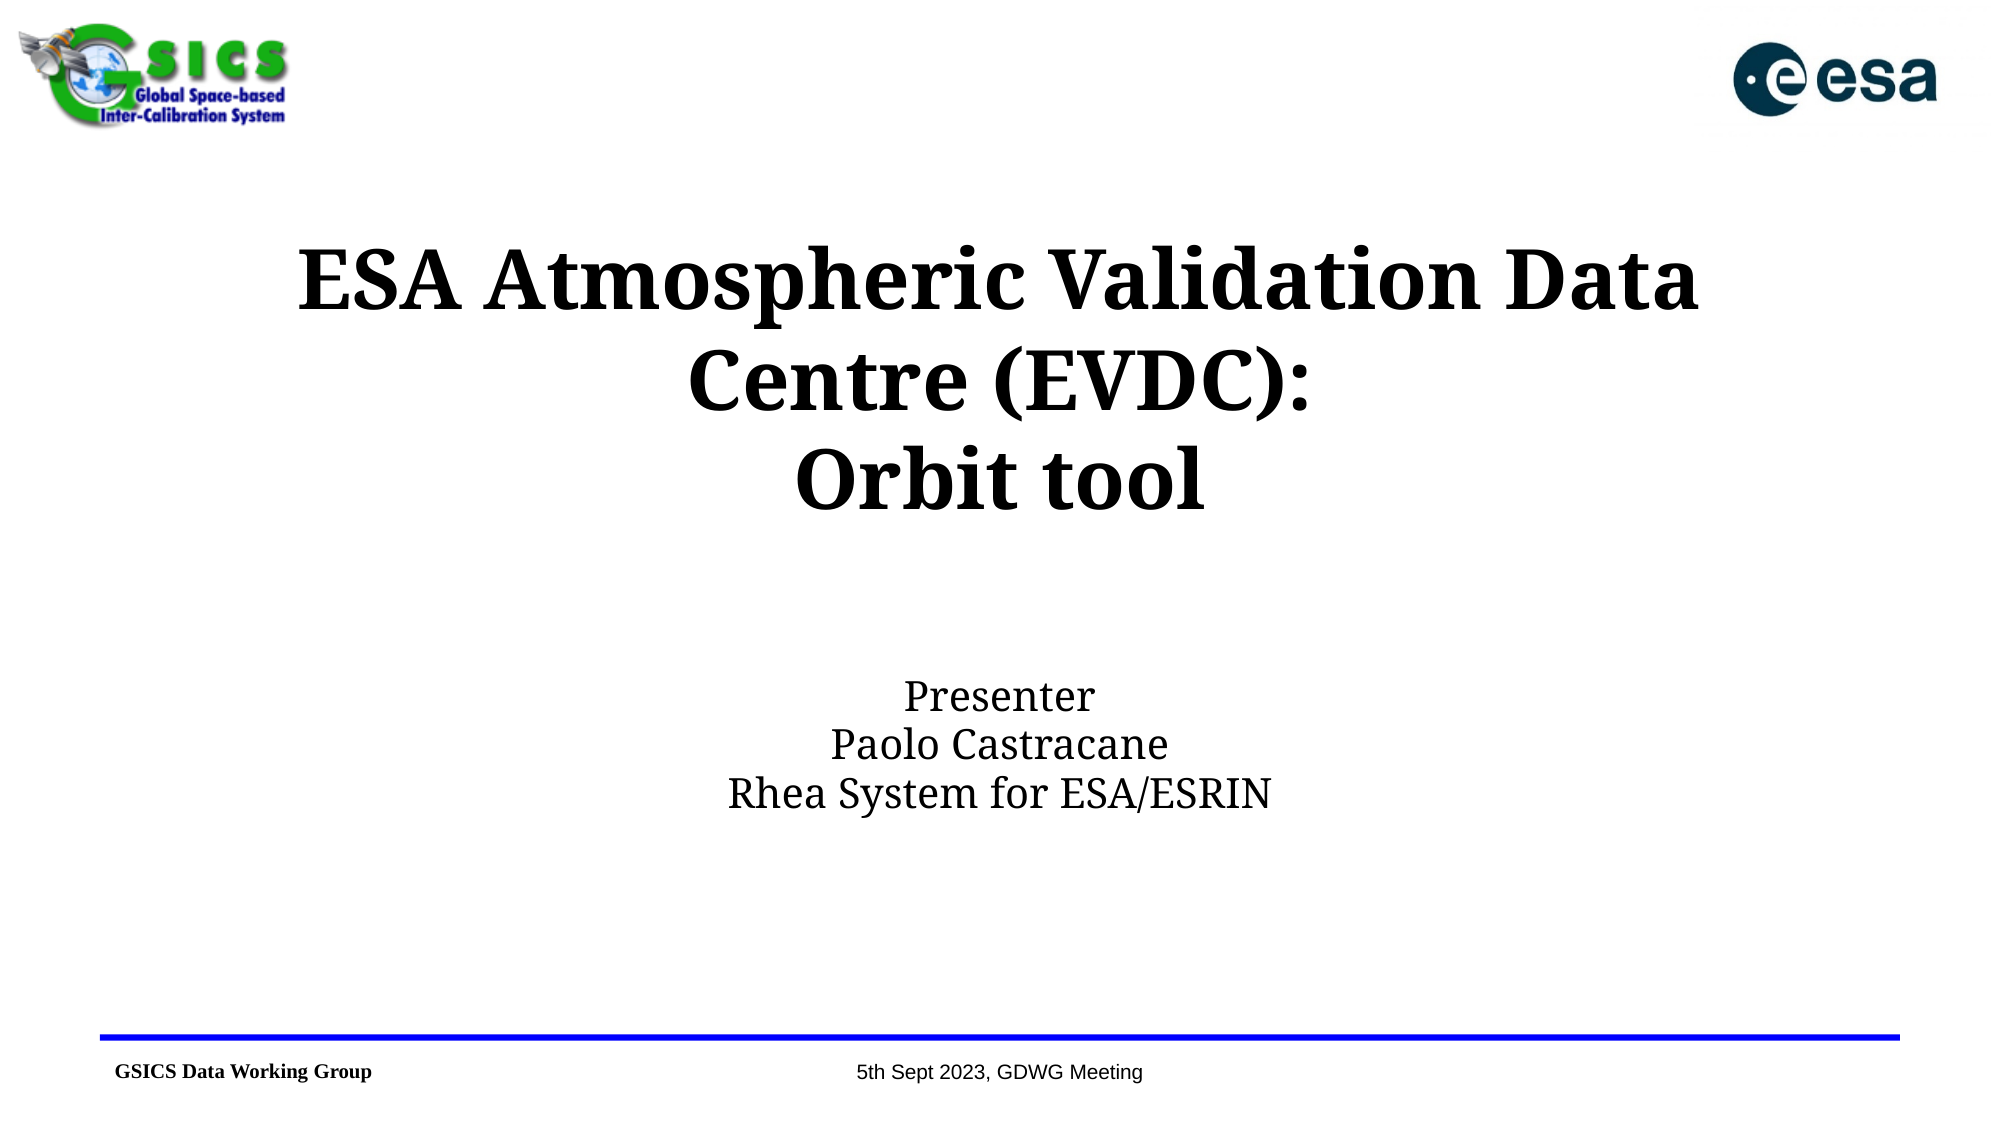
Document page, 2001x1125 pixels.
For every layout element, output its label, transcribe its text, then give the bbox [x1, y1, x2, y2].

picture [11, 16, 293, 131]
title ESA Atmospheric Validation Data Centre (EVDC): Orbit tool [281, 219, 1719, 456]
picture [1694, 6, 1991, 152]
subtitle Presenter Paolo Castracane Rhea System for ESA/ESRIN [229, 613, 1771, 799]
